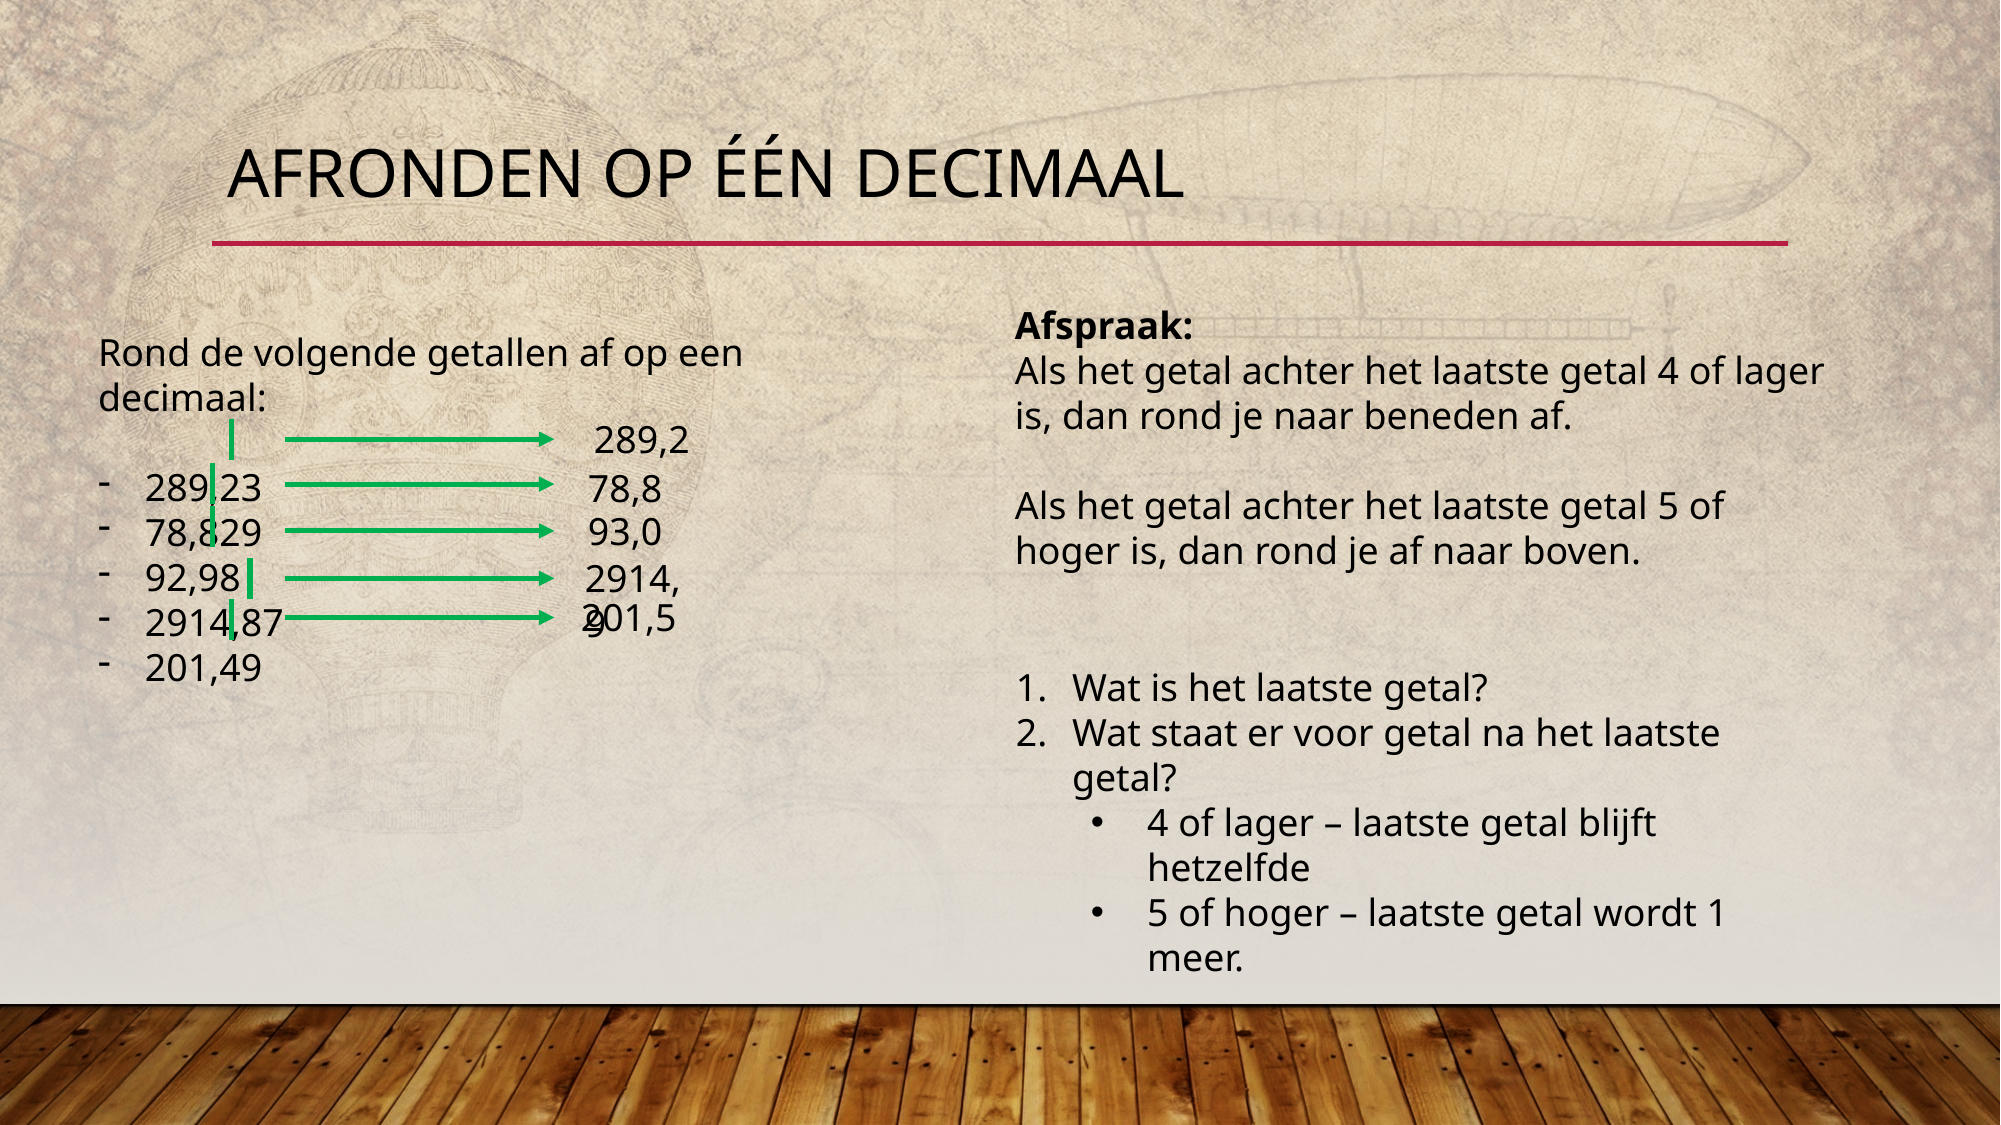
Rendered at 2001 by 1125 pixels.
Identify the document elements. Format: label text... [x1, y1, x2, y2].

picture [0, 1004, 2000, 1125]
text_box Wat is het laatste getal? Wat staat er voor getal na het laatste getal? 4 of lager – laatste getal blijft hetzelfde 5 of hoger – laatste getal wordt 1 meer. [1000, 656, 1788, 1032]
text_box 78,8 [573, 457, 713, 500]
text_box 2914,9 [569, 547, 710, 652]
text_box Afspraak: Als het getal achter het laatste getal 4 of lager is, dan rond je naar beneden af. Als het getal achter het laatste getal 5 of hoger is, dan rond je af naar boven. [999, 294, 1854, 580]
text_box 93,0 [573, 500, 713, 561]
text_box 289,2 [579, 408, 719, 469]
text_box 201,5 [566, 587, 706, 647]
text_box Rond de volgende getallen af op een decimaal: 289,23 78,829 92,98 2914,87 201,49 [83, 321, 872, 697]
title Afronden op één decimaal [212, 131, 1788, 305]
